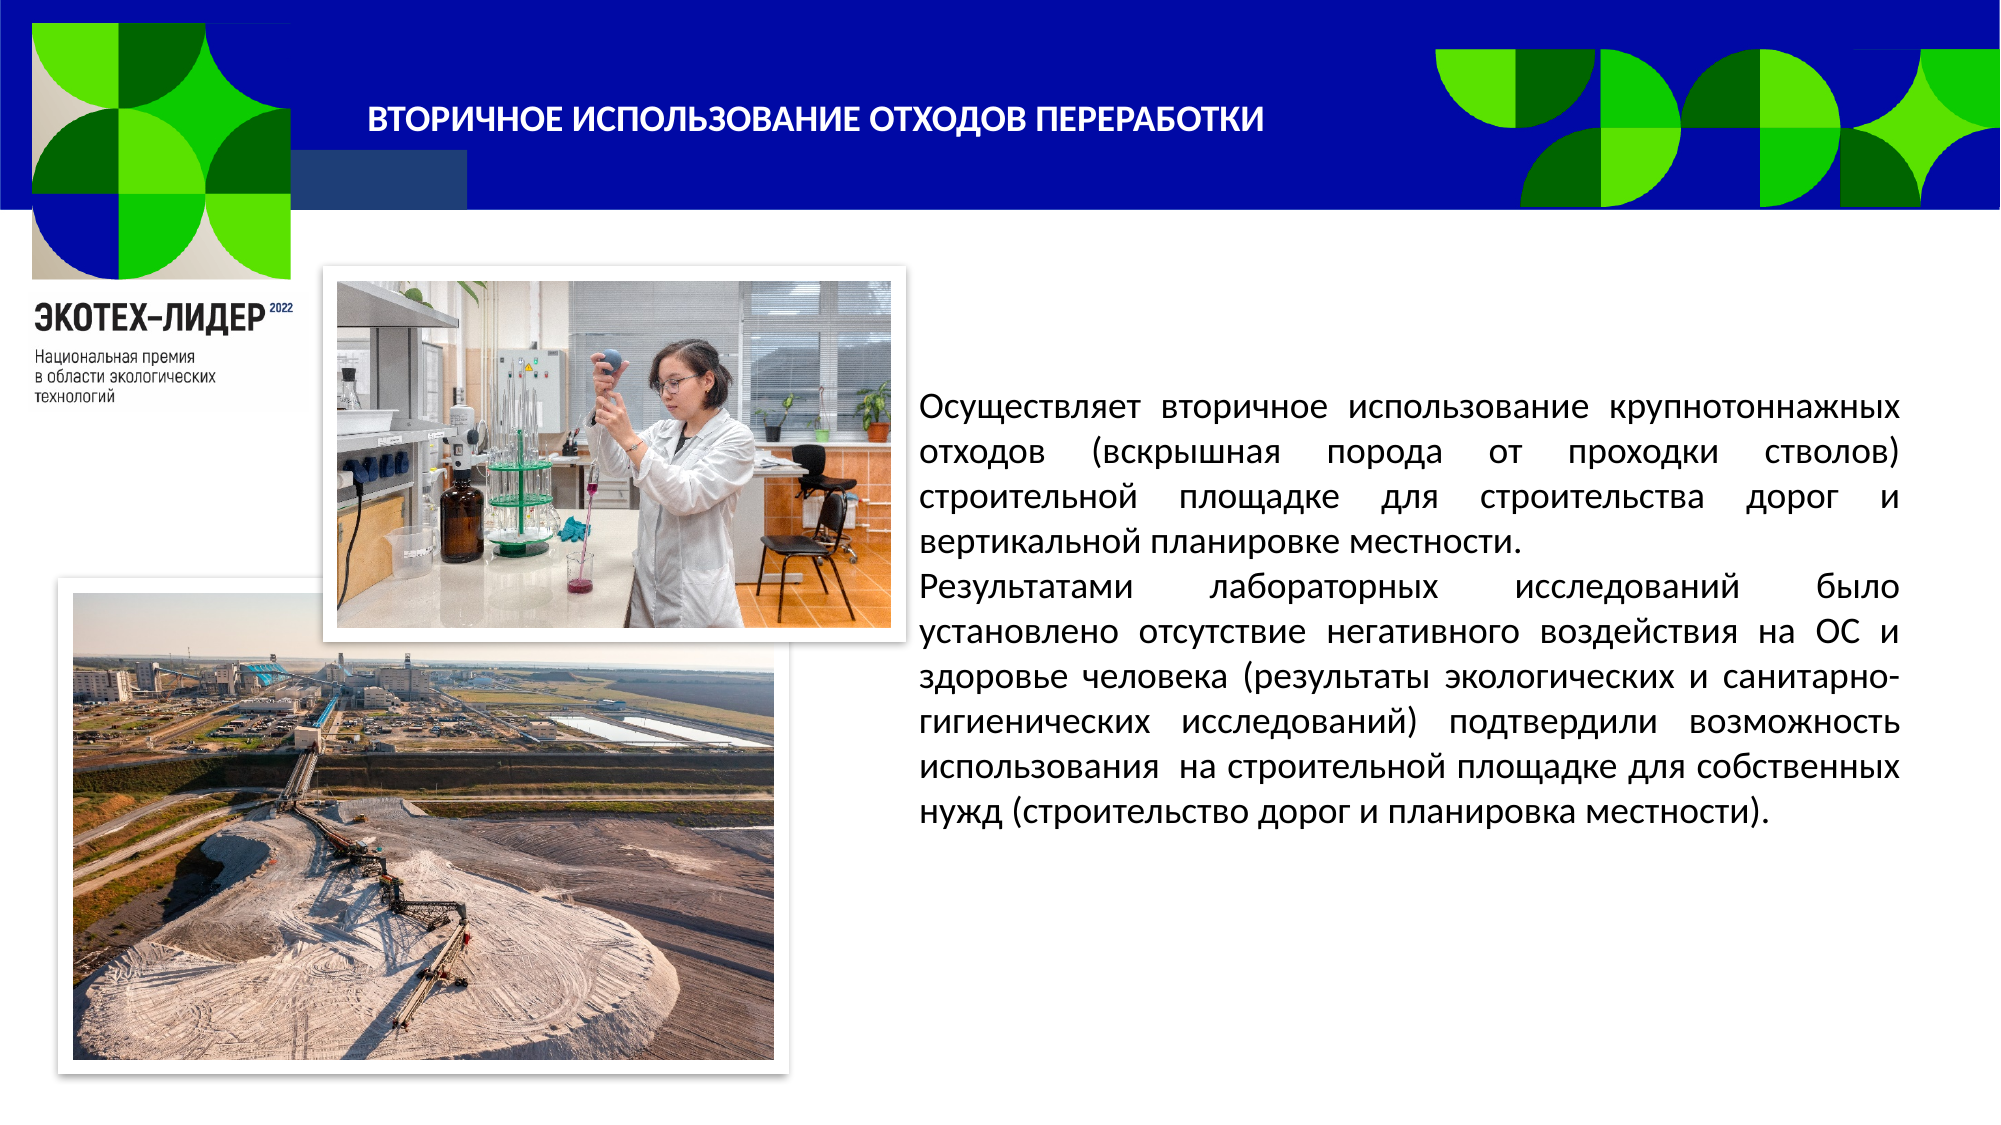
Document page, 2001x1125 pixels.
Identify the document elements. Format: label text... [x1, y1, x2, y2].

picture [72, 280, 891, 1060]
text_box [0, 0, 2000, 506]
text_box Осуществляет вторичное использование крупнотоннажных отходов (вскрышная порода от проходки стволов) строительной площадке для строительства дорог и вертикальной планировке местности. Результатами лабораторных исследований было установлено отсутствие негативного воздействия на ОС и здоровье человека (результаты экологических и санитарно-гигиенических исследований) подтвердили возможность использования на строительной площадке для собственных нужд (строительство дорог и планировка местности). [904, 506, 1916, 883]
